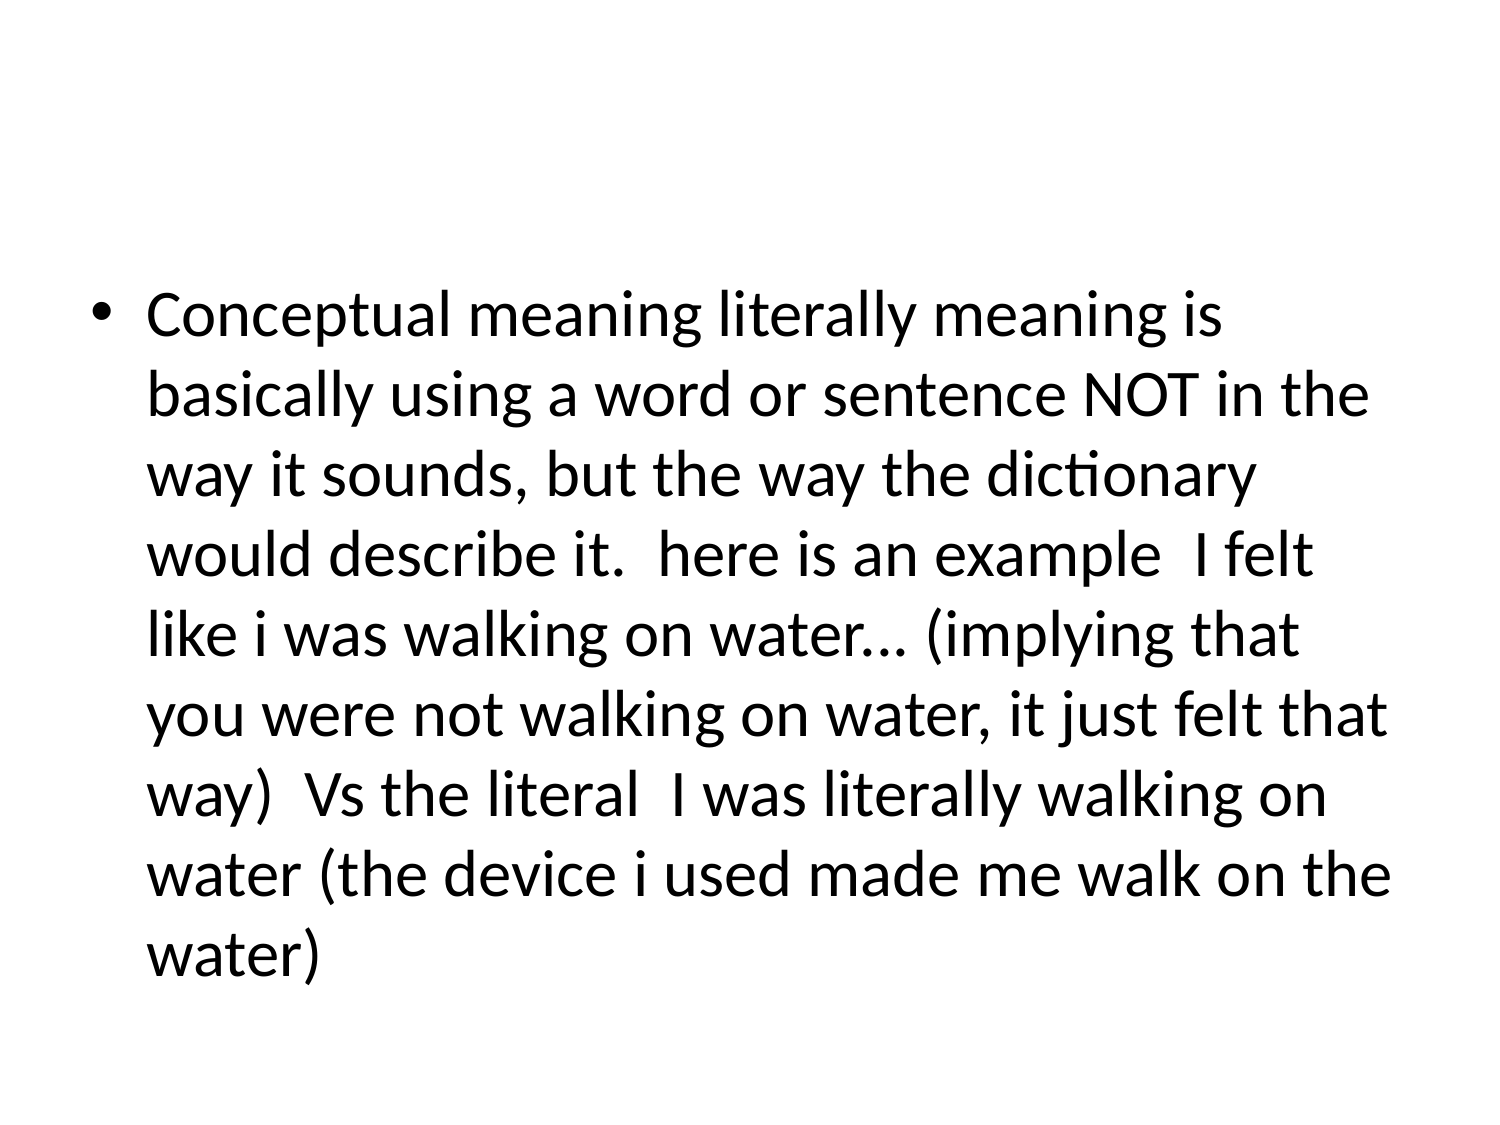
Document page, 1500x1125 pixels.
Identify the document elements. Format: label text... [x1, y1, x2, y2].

list Conceptual meaning literally meaning is basically using a word or sentence NOT in the way it sounds, but the way the dictionary would describe it. here is an example I felt like i was walking on water... (implying that you were not walking on water, it just felt that way) Vs the literal I was literally walking on water (the device i used made me walk on the water) [75, 262, 1425, 1005]
